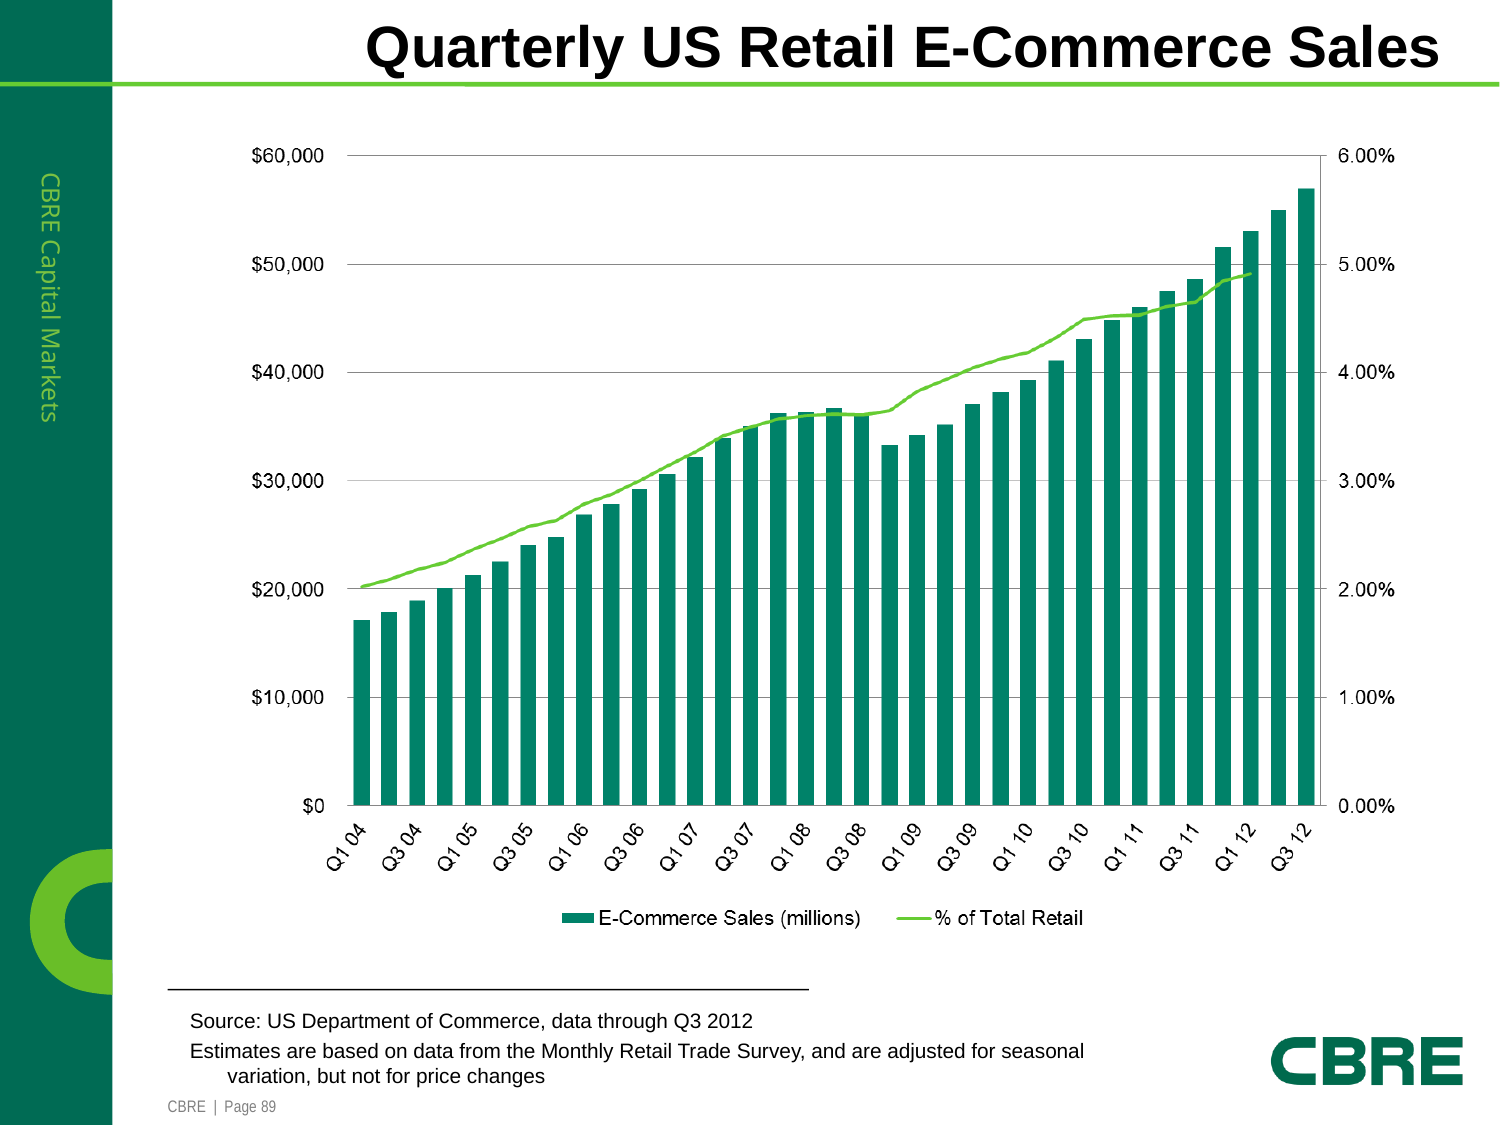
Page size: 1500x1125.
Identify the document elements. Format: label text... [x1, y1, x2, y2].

list Source: US Department of Commerce, data through Q3 2012 Estimates are based on data from the Monthly Retail Trade Survey, and are adjusted for seasonal variation, but not for price changes [174, 999, 1163, 1101]
title Quarterly US Retail E-Commerce Sales [167, 8, 1443, 80]
picture [224, 137, 1413, 945]
picture [1270, 1036, 1463, 1086]
